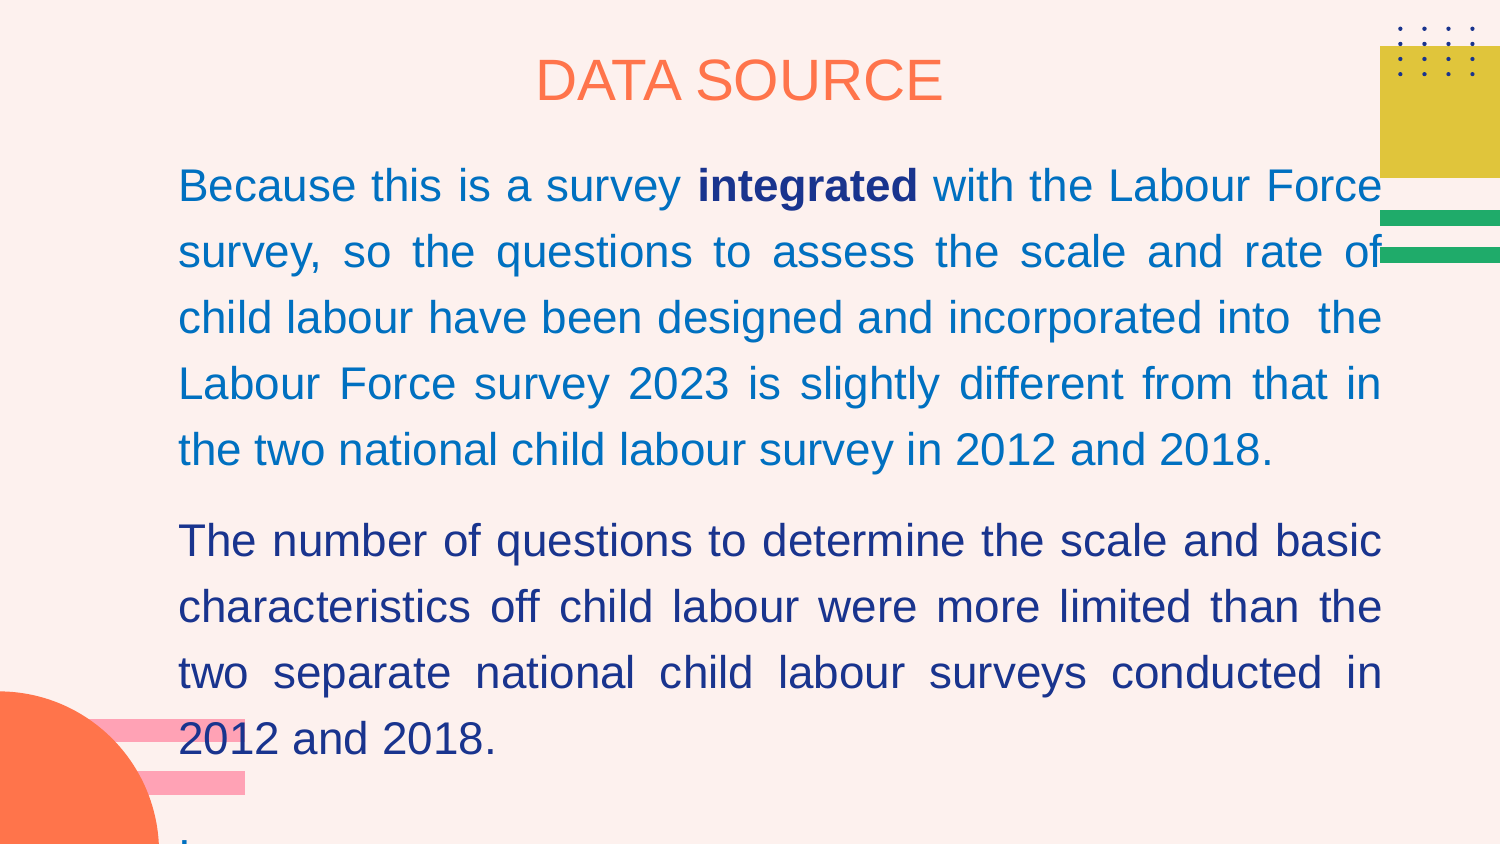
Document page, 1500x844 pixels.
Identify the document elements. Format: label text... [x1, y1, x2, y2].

title DATA SOURCE [24, 27, 1456, 122]
text_box Because this is a survey integrated with the Labour Force survey, so the questions to assess the scale and rate of child labour have been designed and incorporated into the Labour Force survey 2023 is slightly different from that in the two national child labour survey in 2012 and 2018. The number of questions to determine the scale and basic characteristics off child labour were more limited than the two separate national child labour surveys conducted in 2012 and 2018. . [163, 137, 1399, 844]
